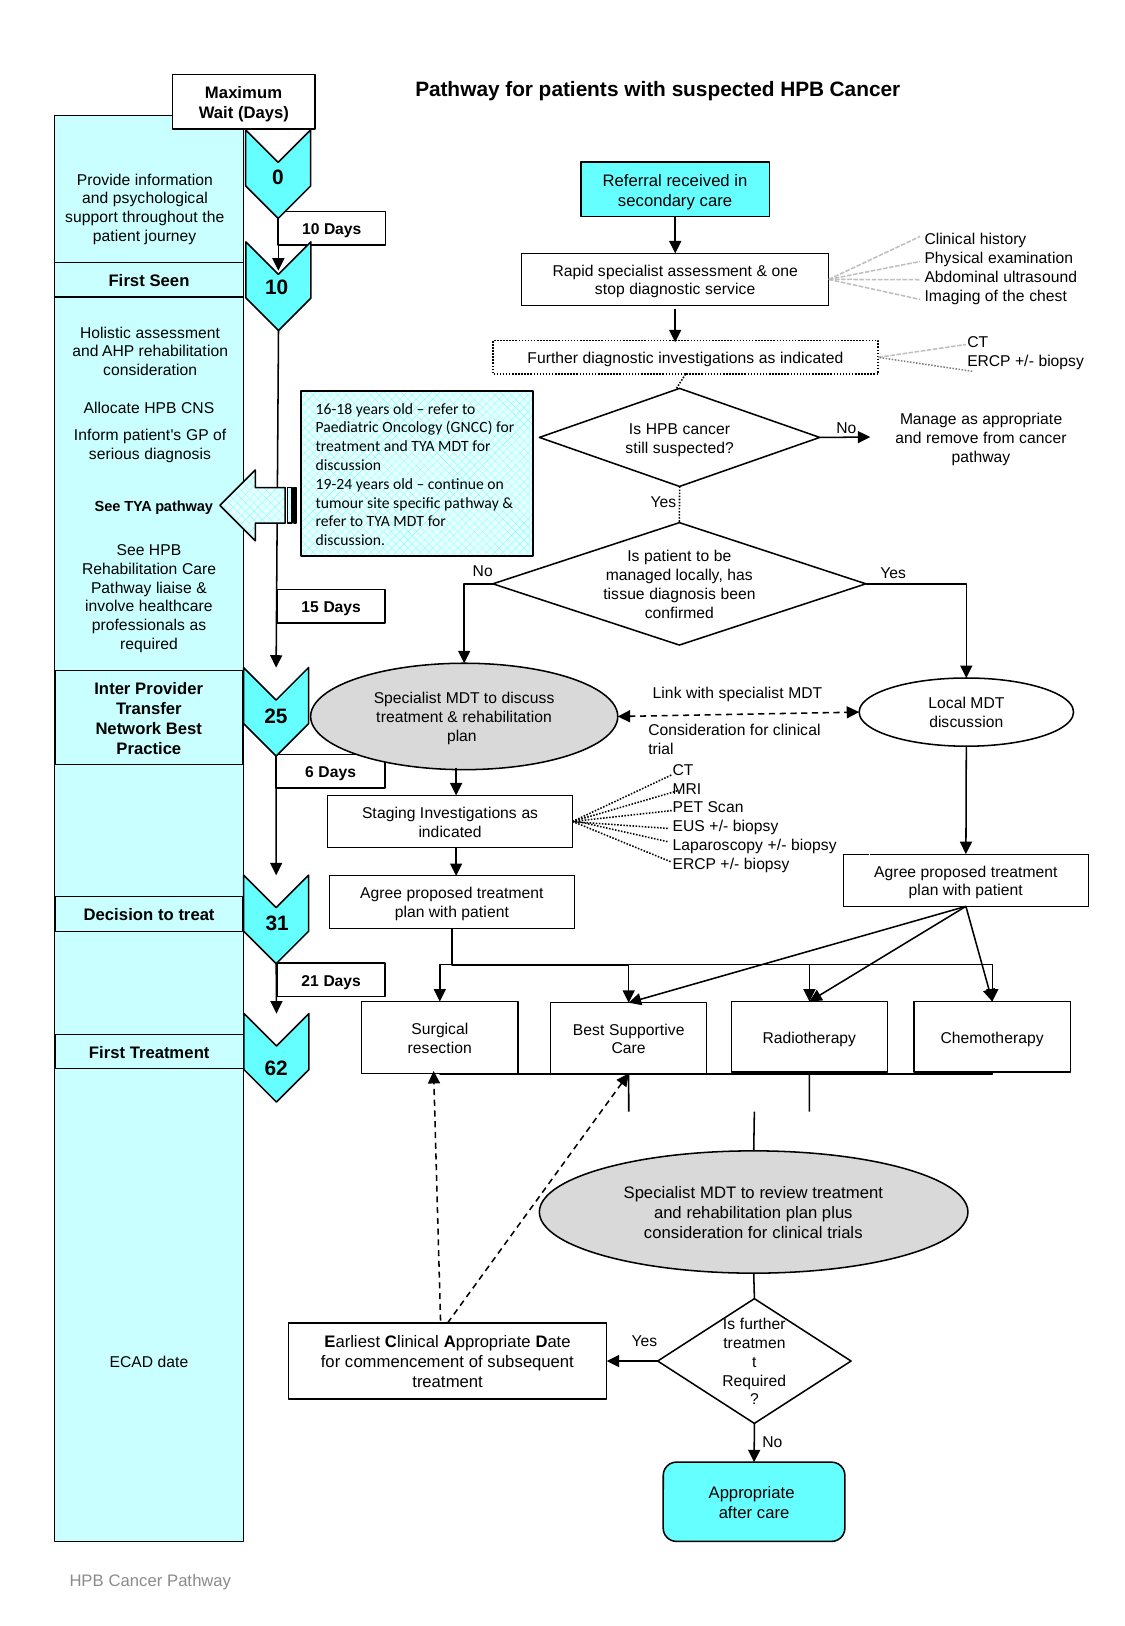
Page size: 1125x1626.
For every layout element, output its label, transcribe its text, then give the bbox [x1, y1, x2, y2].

text_box ECAD date [54, 1343, 244, 1378]
text_box Earliest Clinical Appropriate Date for commencement of subsequent treatment [286, 1321, 609, 1401]
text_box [828, 261, 921, 279]
text_box Holistic assessment and AHP rehabilitation consideration [55, 315, 245, 387]
text_box [252, 943, 300, 966]
text_box 0 [249, 155, 306, 196]
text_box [572, 810, 672, 820]
text_box Specialist MDT to discuss treatment & rehabilitation plan [310, 661, 619, 772]
text_box Further diagnostic investigations as indicated [492, 340, 879, 375]
text_box [283, 665, 311, 732]
text_box No [448, 548, 517, 591]
text_box Inter Provider Transfer Network Best Practice [55, 670, 243, 765]
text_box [763, 711, 860, 717]
text_box [241, 873, 271, 940]
text_box Rapid specialist assessment & one stop diagnostic service [521, 253, 826, 306]
text_box Clinical history Physical examination Abdominal ultrasound Imaging of the chest [903, 215, 1120, 318]
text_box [685, 694, 759, 1236]
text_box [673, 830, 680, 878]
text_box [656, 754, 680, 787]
text_box Specialist MDT to review treatment and rehabilitation plan plus consideration for clinical trials [721, 1148, 971, 1276]
text_box [259, 1088, 294, 1105]
footer HPB Cancer Pathway [54, 1536, 573, 1624]
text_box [572, 774, 673, 789]
text_box Appropriate after care [661, 1459, 847, 1544]
text_box 16-18 years old – refer to Paediatric Oncology (GNCC) for treatment and TYA MDT for discussion 19-24 years old – continue on tumour site specific pathway & refer to TYA MDT for discussion. [300, 391, 533, 557]
text_box [217, 468, 270, 543]
text_box [281, 873, 311, 937]
text_box See TYA pathway [63, 489, 232, 522]
text_box 10 Days [279, 211, 386, 245]
text_box Maximum Wait (Days) [172, 74, 315, 129]
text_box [968, 906, 993, 1002]
text_box [241, 1011, 270, 1073]
text_box Provide information and psychological support throughout the patient journey [50, 161, 240, 252]
text_box Staging Investigations as indicated [327, 795, 567, 848]
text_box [617, 711, 680, 717]
text_box Link with specialist MDT Consideration for clinical trial [763, 724, 848, 756]
text_box Pathway for patients with suspected HPB Cancer [279, 68, 1036, 108]
text_box Specialist MDT to review treatment and rehabilitation plan plus consideration for clinical trials [635, 1152, 710, 1274]
text_box Link with specialist MDT Consideration for clinical trial [631, 668, 848, 710]
text_box Surgical resection [360, 999, 520, 1075]
text_box Yes [629, 480, 698, 523]
text_box Is patient to be managed locally, has tissue diagnosis been confirmed [508, 523, 859, 648]
text_box Best Supportive Care [673, 1010, 680, 1075]
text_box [763, 906, 967, 1003]
text_box Link with specialist MDT Consideration for clinical trial [631, 724, 680, 772]
text_box No [738, 1419, 807, 1462]
text_box 31 [249, 902, 306, 943]
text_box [463, 583, 494, 664]
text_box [572, 789, 680, 822]
text_box Local MDT discussion [857, 675, 1076, 749]
text_box 62 [244, 1047, 308, 1088]
text_box 10 [248, 266, 305, 307]
text_box First Treatment [55, 1034, 241, 1069]
text_box [243, 127, 274, 193]
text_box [447, 1073, 629, 1324]
text_box No [812, 405, 881, 448]
text_box Is HPB cancer still suspected? [537, 389, 812, 483]
text_box Allocate HPB CNS [54, 390, 244, 424]
text_box [251, 735, 301, 759]
text_box Is further treatment Required? [658, 1299, 854, 1419]
text_box 21 Days [277, 963, 386, 997]
text_box Yes [859, 551, 928, 594]
text_box [252, 196, 304, 221]
text_box [252, 239, 314, 331]
text_box Radiotherapy [763, 1010, 890, 1074]
text_box CT ERCP +/- biopsy [950, 321, 1120, 381]
text_box Best Supportive Care [549, 1001, 589, 1071]
text_box Decision to treat [55, 896, 241, 932]
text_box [877, 344, 967, 356]
text_box First Seen [54, 262, 244, 297]
text_box [52, 113, 246, 1543]
text_box [283, 485, 298, 526]
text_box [828, 279, 921, 300]
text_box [828, 236, 921, 260]
text_box [243, 239, 274, 303]
text_box Referral received in secondary care [579, 160, 772, 219]
text_box Inform patient's GP of serious diagnosis [55, 417, 245, 470]
text_box 25 [247, 694, 304, 735]
text_box [282, 127, 313, 194]
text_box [877, 357, 973, 372]
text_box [433, 1070, 441, 1321]
text_box 15 Days [283, 589, 386, 623]
text_box CT MRI PET Scan EUS +/- biopsy Laparoscopy +/- biopsy ERCP +/- biopsy [763, 754, 872, 878]
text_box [572, 821, 672, 863]
text_box Yes [610, 1319, 679, 1362]
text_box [676, 374, 686, 389]
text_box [594, 871, 668, 1145]
text_box Agree proposed treatment plan with patient [329, 875, 504, 929]
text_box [503, 877, 578, 1055]
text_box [409, 958, 483, 972]
text_box Manage as appropriate and remove from cancer pathway [870, 401, 1092, 473]
text_box [241, 665, 270, 731]
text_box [628, 906, 680, 1003]
text_box Agree proposed treatment plan with patient [843, 854, 1089, 907]
text_box See HPB Rehabilitation Care Pathway liaise & involve healthcare professionals as required [54, 532, 244, 660]
text_box 6 Days [275, 754, 386, 789]
text_box [280, 1011, 312, 1074]
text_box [865, 583, 967, 679]
text_box Chemotherapy [912, 999, 1072, 1074]
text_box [275, 330, 279, 701]
